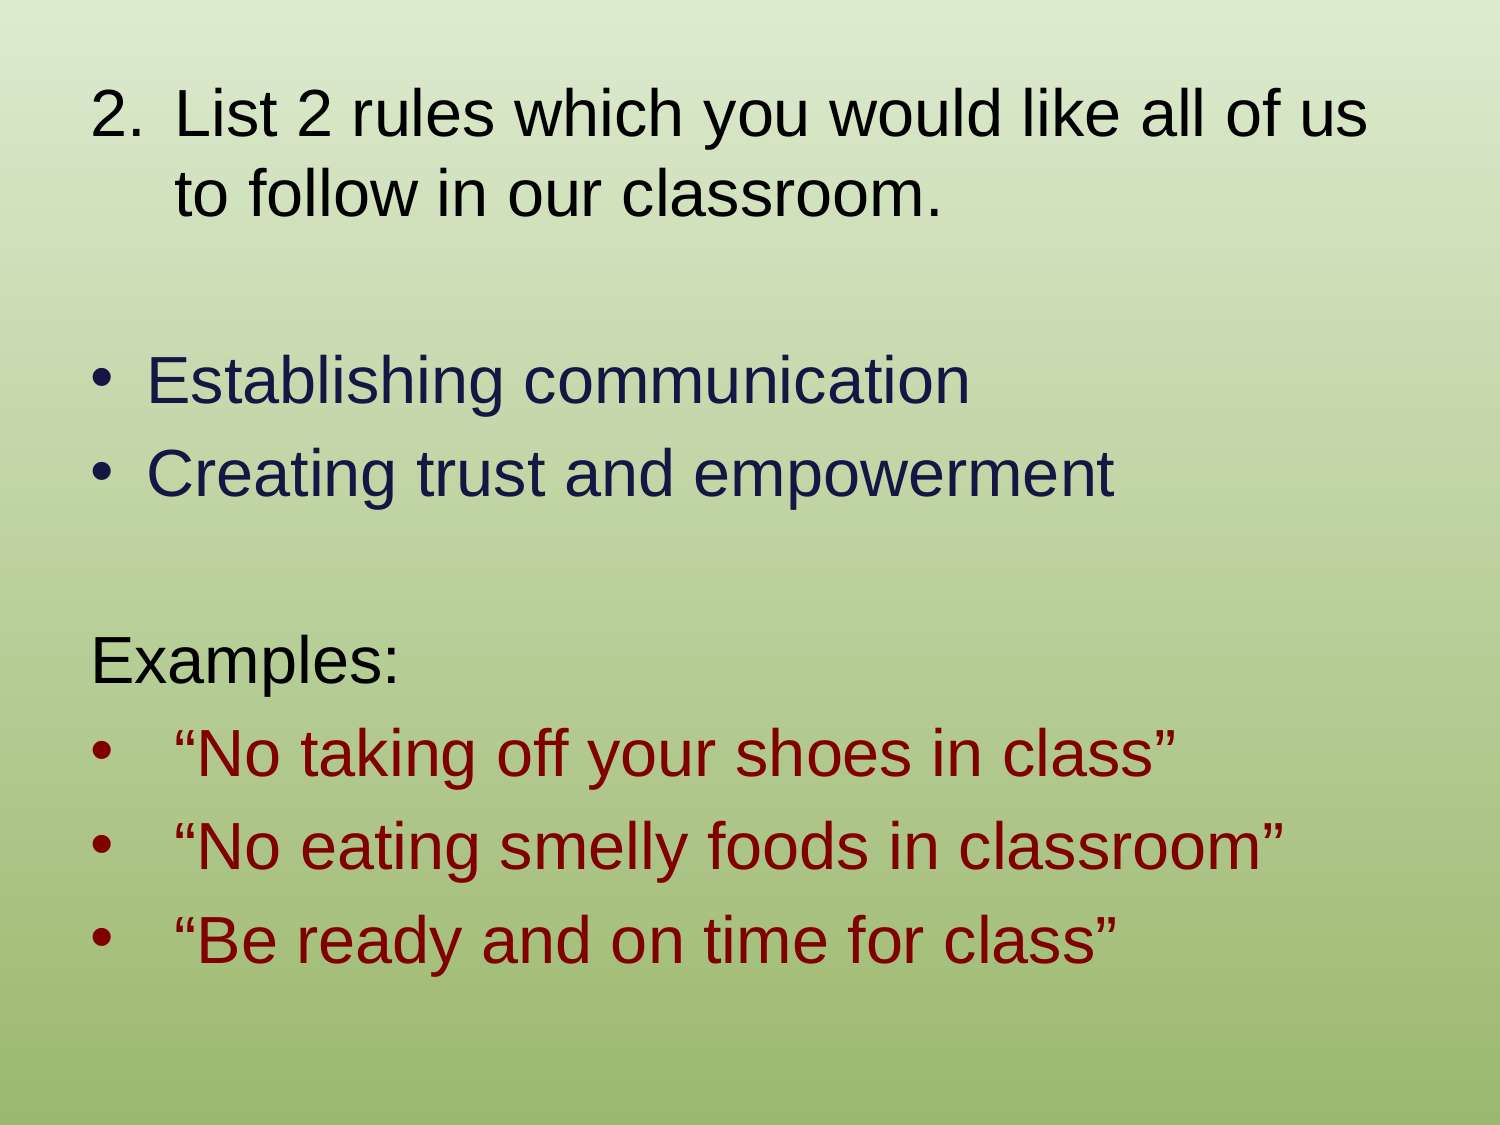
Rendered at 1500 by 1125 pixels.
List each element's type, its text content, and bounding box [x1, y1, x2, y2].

list List 2 rules which you would like all of us to follow in our classroom. Establishing communication Creating trust and empowerment Examples: “No taking off your shoes in class” “No eating smelly foods in classroom” “Be ready and on time for class” [74, 62, 1426, 1006]
